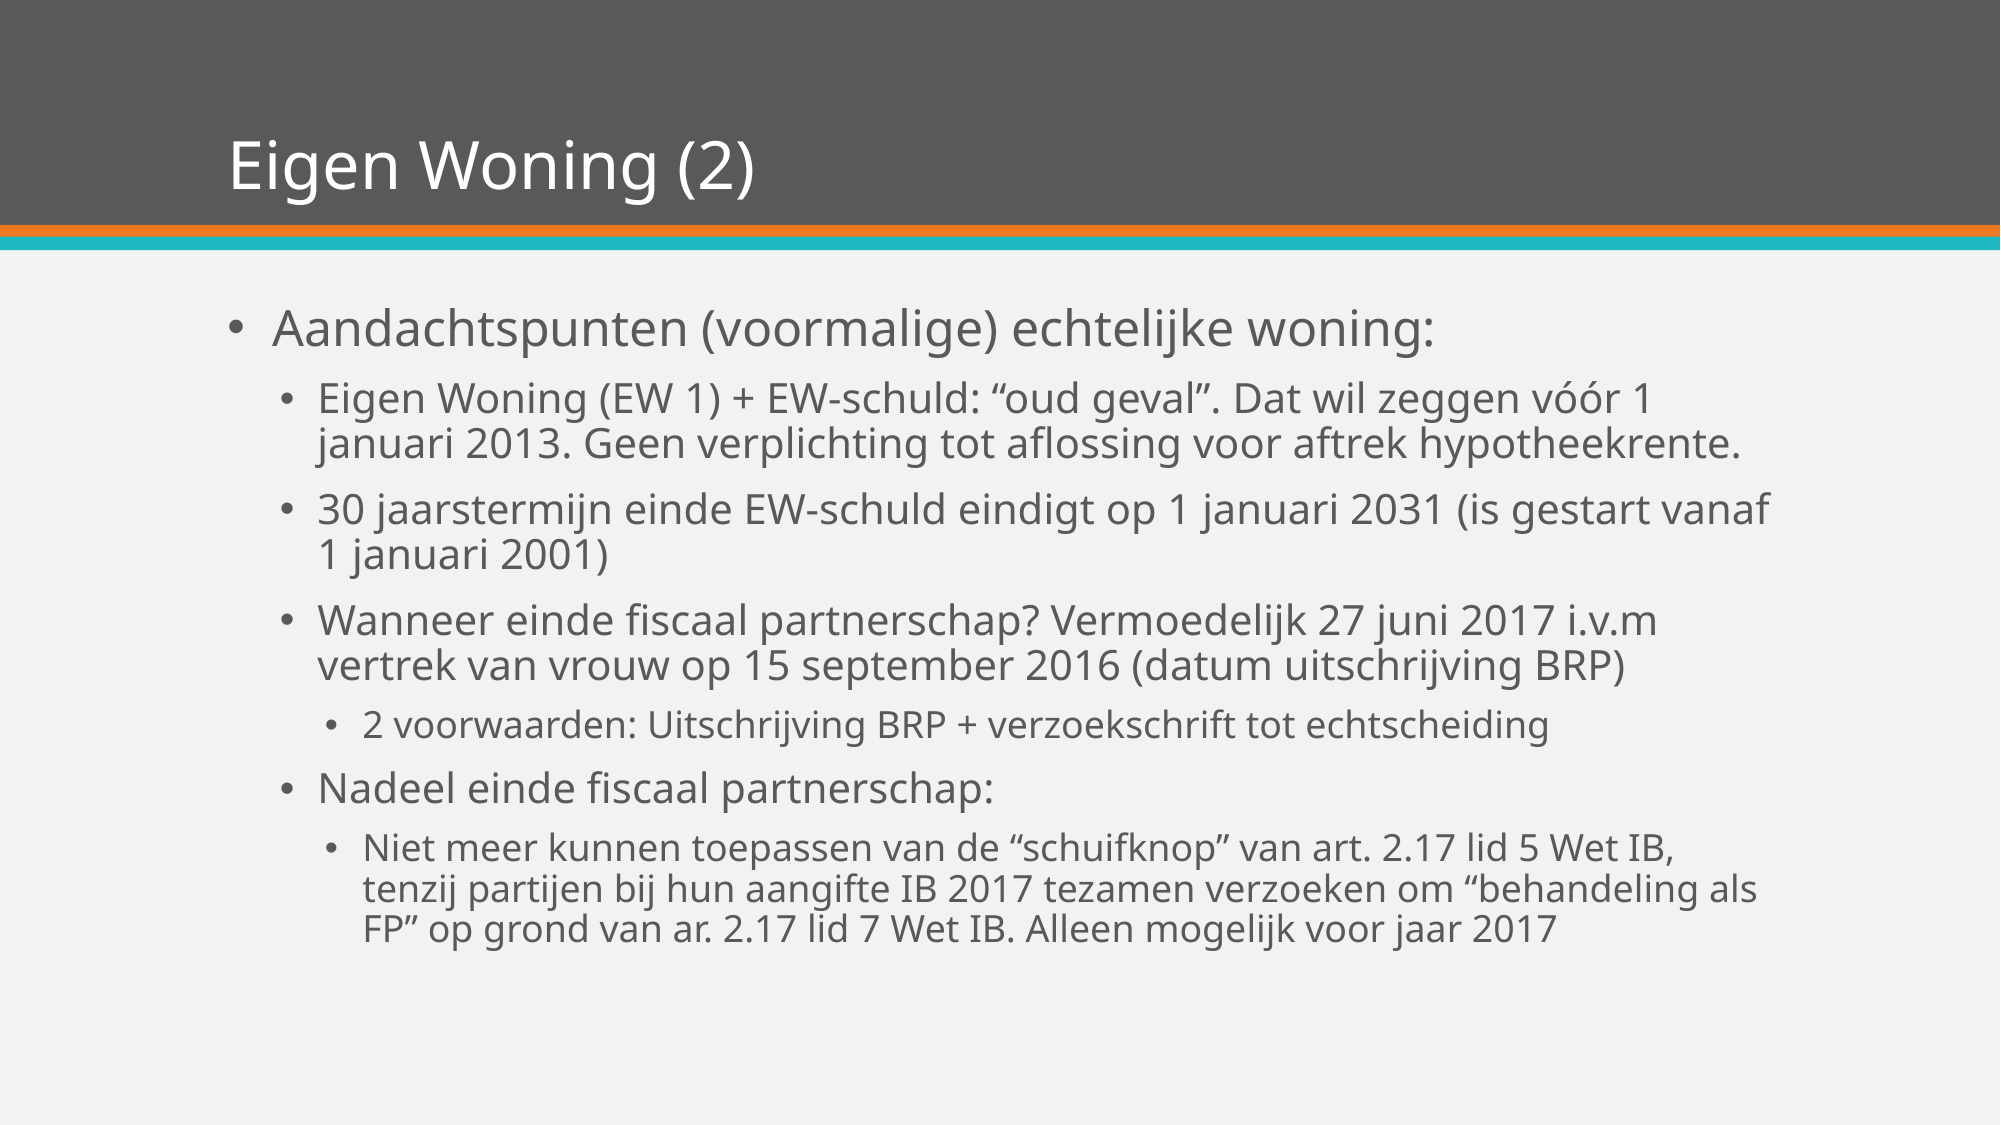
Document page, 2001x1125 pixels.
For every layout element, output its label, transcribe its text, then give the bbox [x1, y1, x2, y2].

title Eigen Woning (2) [212, 41, 1788, 212]
list Aandachtspunten (voormalige) echtelijke woning: Eigen Woning (EW 1) + EW-schuld: “oud geval”. Dat wil zeggen vóór 1 januari 2013. Geen verplichting tot aflossing voor aftrek hypotheekrente. 30 jaarstermijn einde EW-schuld eindigt op 1 januari 2031 (is gestart vanaf 1 januari 2001) Wanneer einde fiscaal partnerschap? Vermoedelijk 27 juni 2017 i.v.m vertrek van vrouw op 15 september 2016 (datum uitschrijving BRP) 2 voorwaarden: Uitschrijving BRP + verzoekschrift tot echtscheiding Nadeel einde fiscaal partnerschap: Niet meer kunnen toepassen van de “schuifknop” van art. 2.17 lid 5 Wet IB, tenzij partijen bij hun aangifte IB 2017 tezamen verzoeken om “behandeling als FP” op grond van ar. 2.17 lid 7 Wet IB. Alleen mogelijk voor jaar 2017 [212, 295, 1788, 1008]
